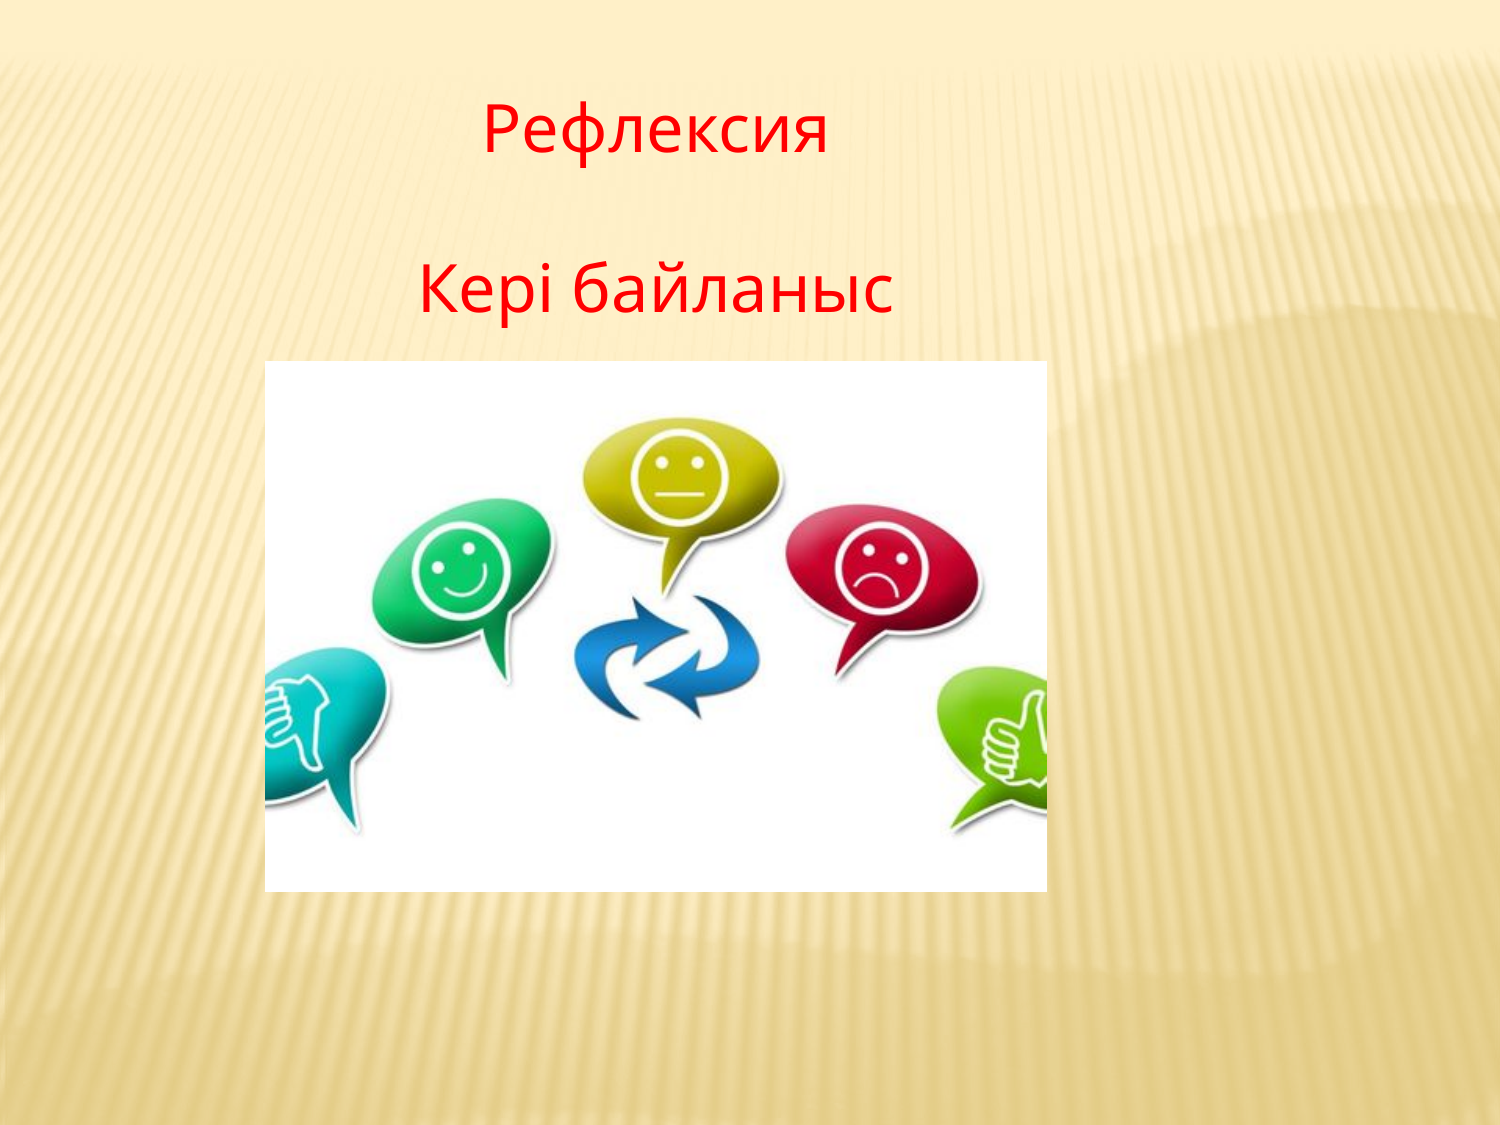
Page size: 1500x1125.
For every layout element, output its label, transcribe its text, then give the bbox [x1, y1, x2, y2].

picture [265, 361, 1048, 892]
text_box Рефлексия Кері байланыс [124, 78, 1188, 333]
